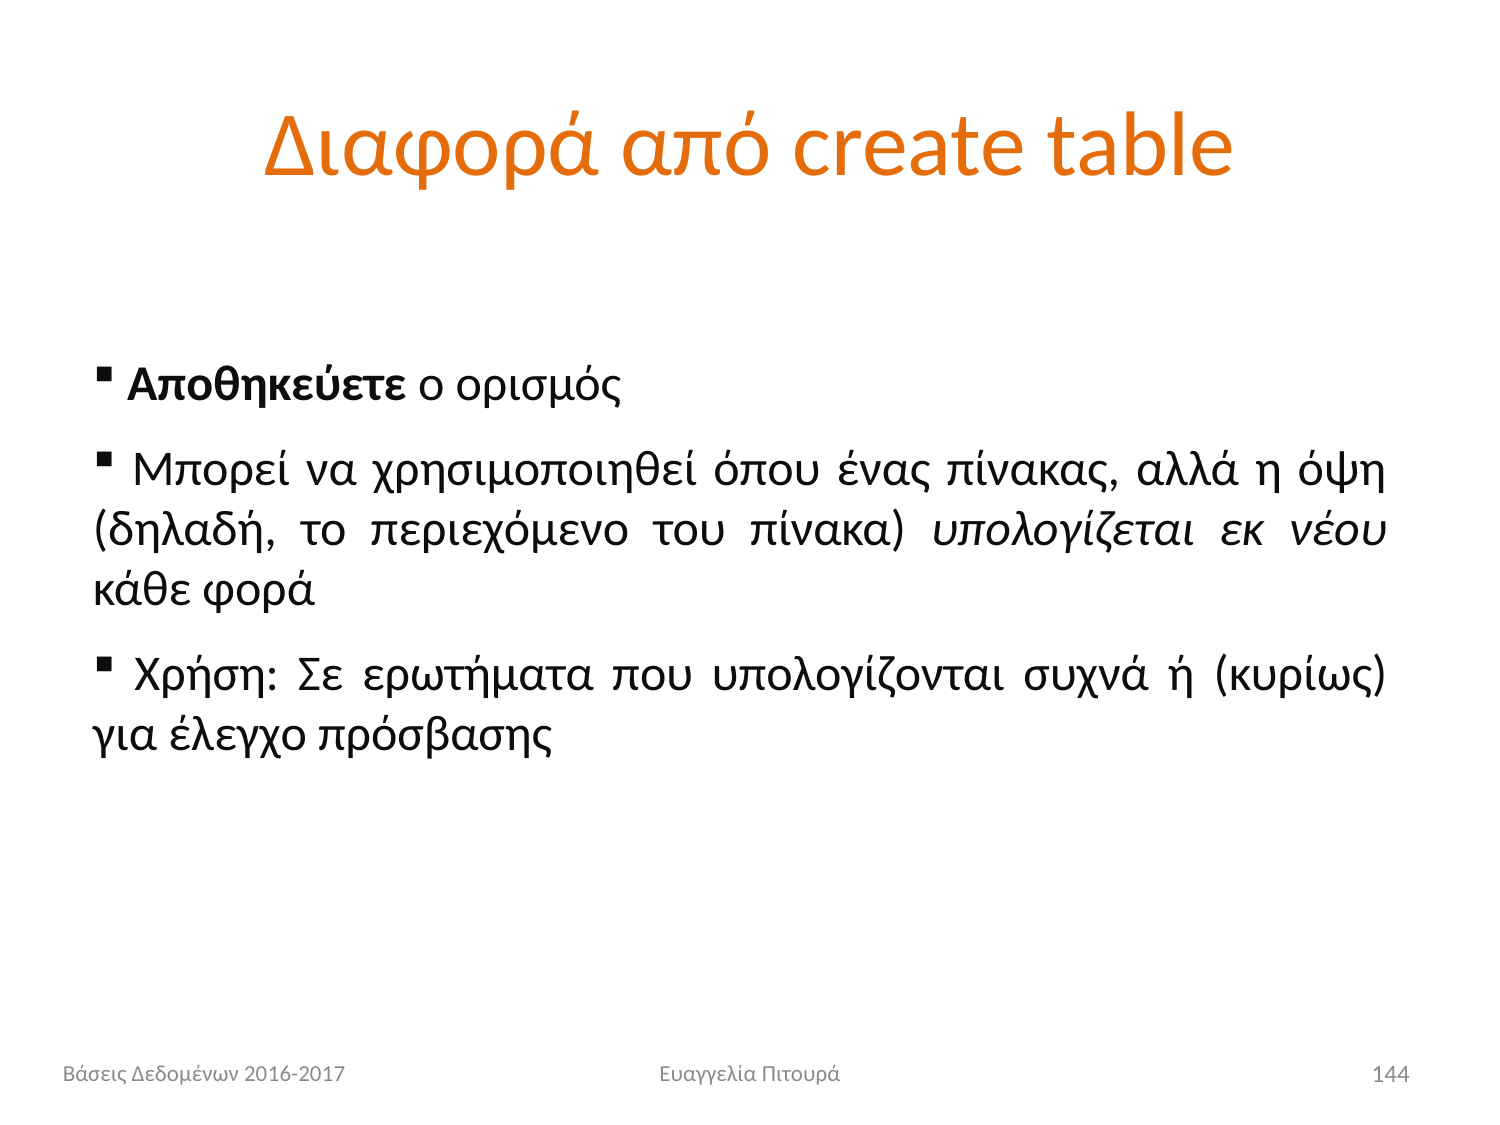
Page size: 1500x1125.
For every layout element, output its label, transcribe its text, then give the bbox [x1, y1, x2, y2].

slide_number 144 [1074, 1042, 1425, 1103]
text_box Βάσεις Δεδομένων 2016-2017 [47, 1042, 398, 1103]
title Διαφορά από create table [75, 45, 1425, 233]
footer Ευαγγελία Πιτουρά [512, 1042, 988, 1103]
text_box Αποθηκεύετε ο ορισμός Μπορεί να χρησιμοποιηθεί όπου ένας πίνακας, αλλά η όψη (δηλαδή, το περιεχόμενο του πίνακα) υπολογίζεται εκ νέου κάθε φορά Χρήση: Σε ερωτήματα που υπολογίζονται συχνά ή (κυρίως) για έλεγχο πρόσβασης [78, 342, 1403, 768]
